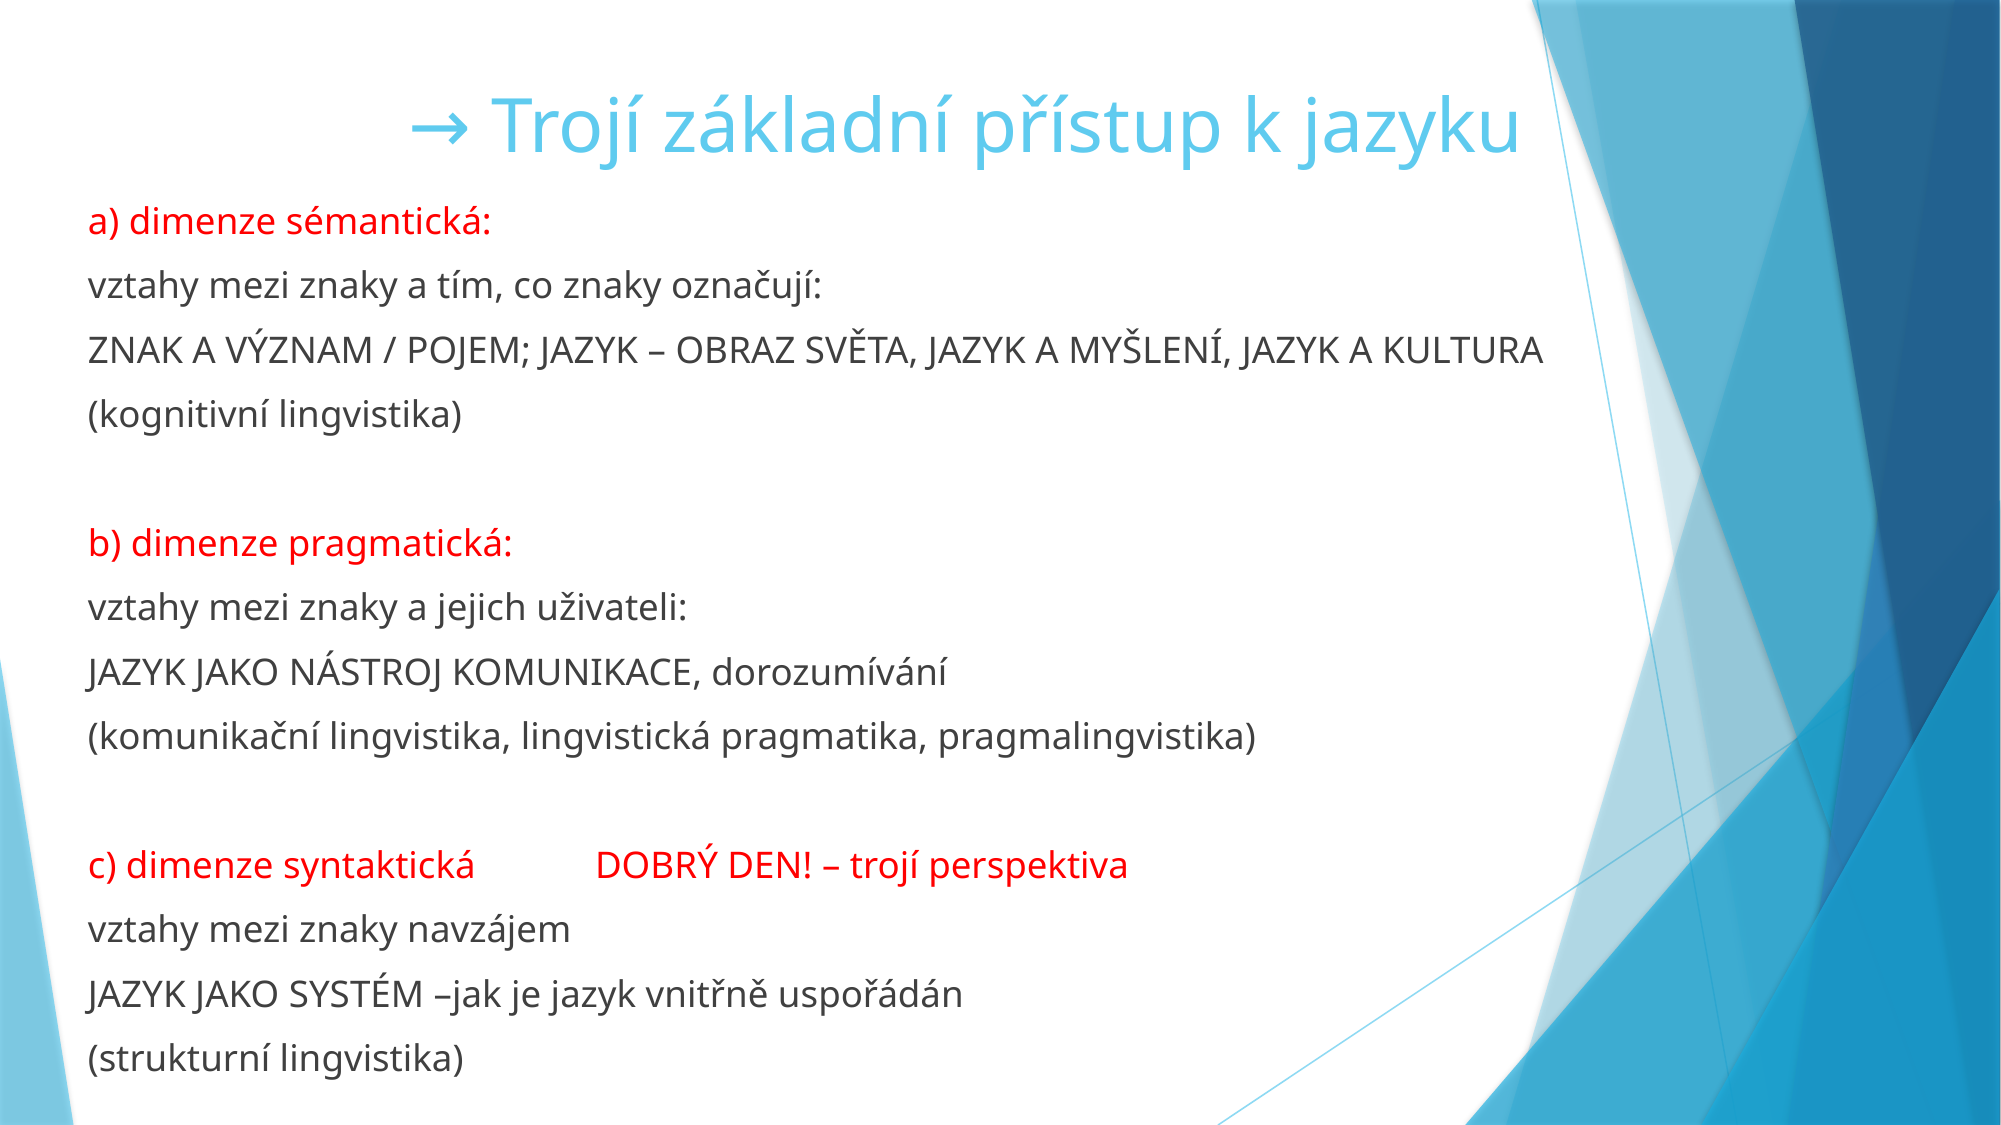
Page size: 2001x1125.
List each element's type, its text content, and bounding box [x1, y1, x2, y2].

title → Trojí základní přístup k jazyku [111, 69, 1822, 189]
list a) dimenze sémantická: vztahy mezi znaky a tím, co znaky označují: ZNAK A VÝZNAM / POJEM; JAZYK – OBRAZ SVĚTA, JAZYK A MYŠLENÍ, JAZYK A KULTURA (kognitivní lingvistika) b) dimenze pragmatická: vztahy mezi znaky a jejich uživateli: JAZYK JAKO NÁSTROJ KOMUNIKACE, dorozumívání (komunikační lingvistika, lingvistická pragmatika, pragmalingvistika) c) dimenze syntaktická DOBRÝ DEN! – trojí perspektiva vztahy mezi znaky navzájem JAZYK JAKO SYSTÉM –jak je jazyk vnitřně uspořádán (strukturní lingvistika) [72, 189, 1922, 1098]
